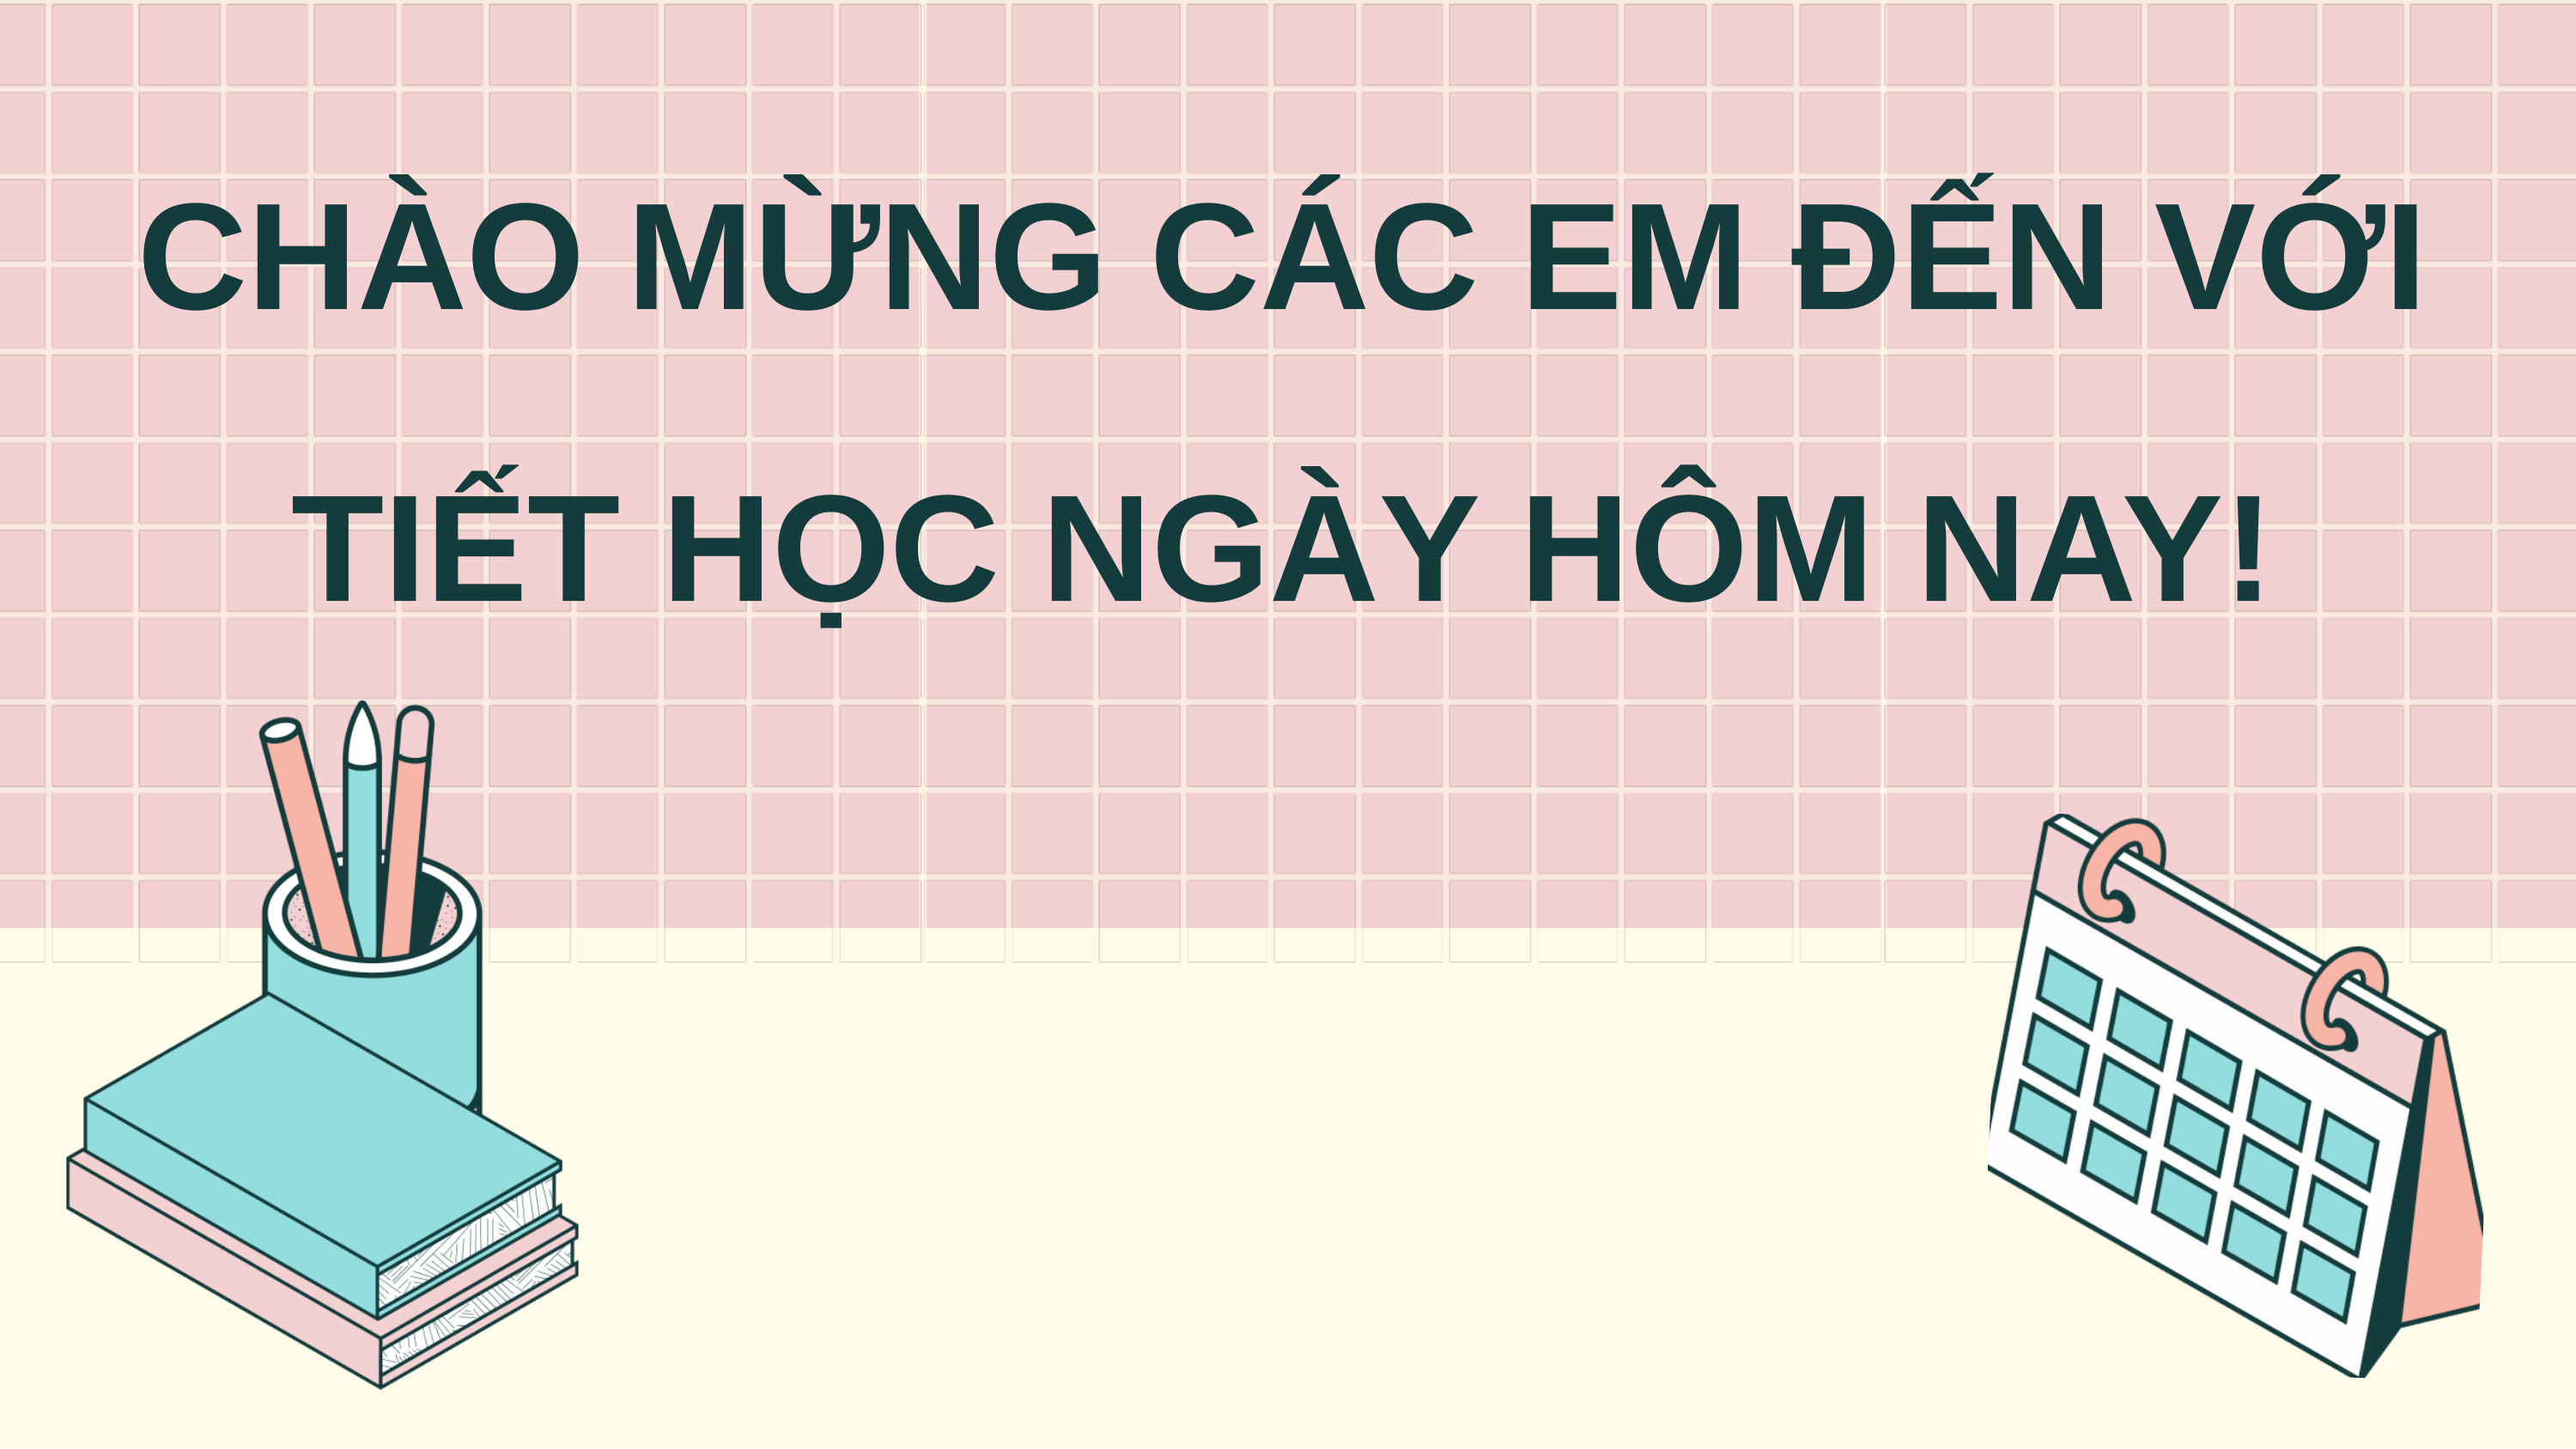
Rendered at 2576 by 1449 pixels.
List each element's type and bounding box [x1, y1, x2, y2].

text_box [491, 938, 927, 968]
text_box [0, 0, 2576, 929]
text_box [2495, 938, 2576, 968]
text_box [0, 938, 253, 968]
text_box [1978, 938, 2497, 1384]
text_box [253, 938, 491, 991]
text_box [1880, 938, 1998, 968]
text_box [927, 938, 1880, 968]
text_box [66, 991, 579, 1390]
